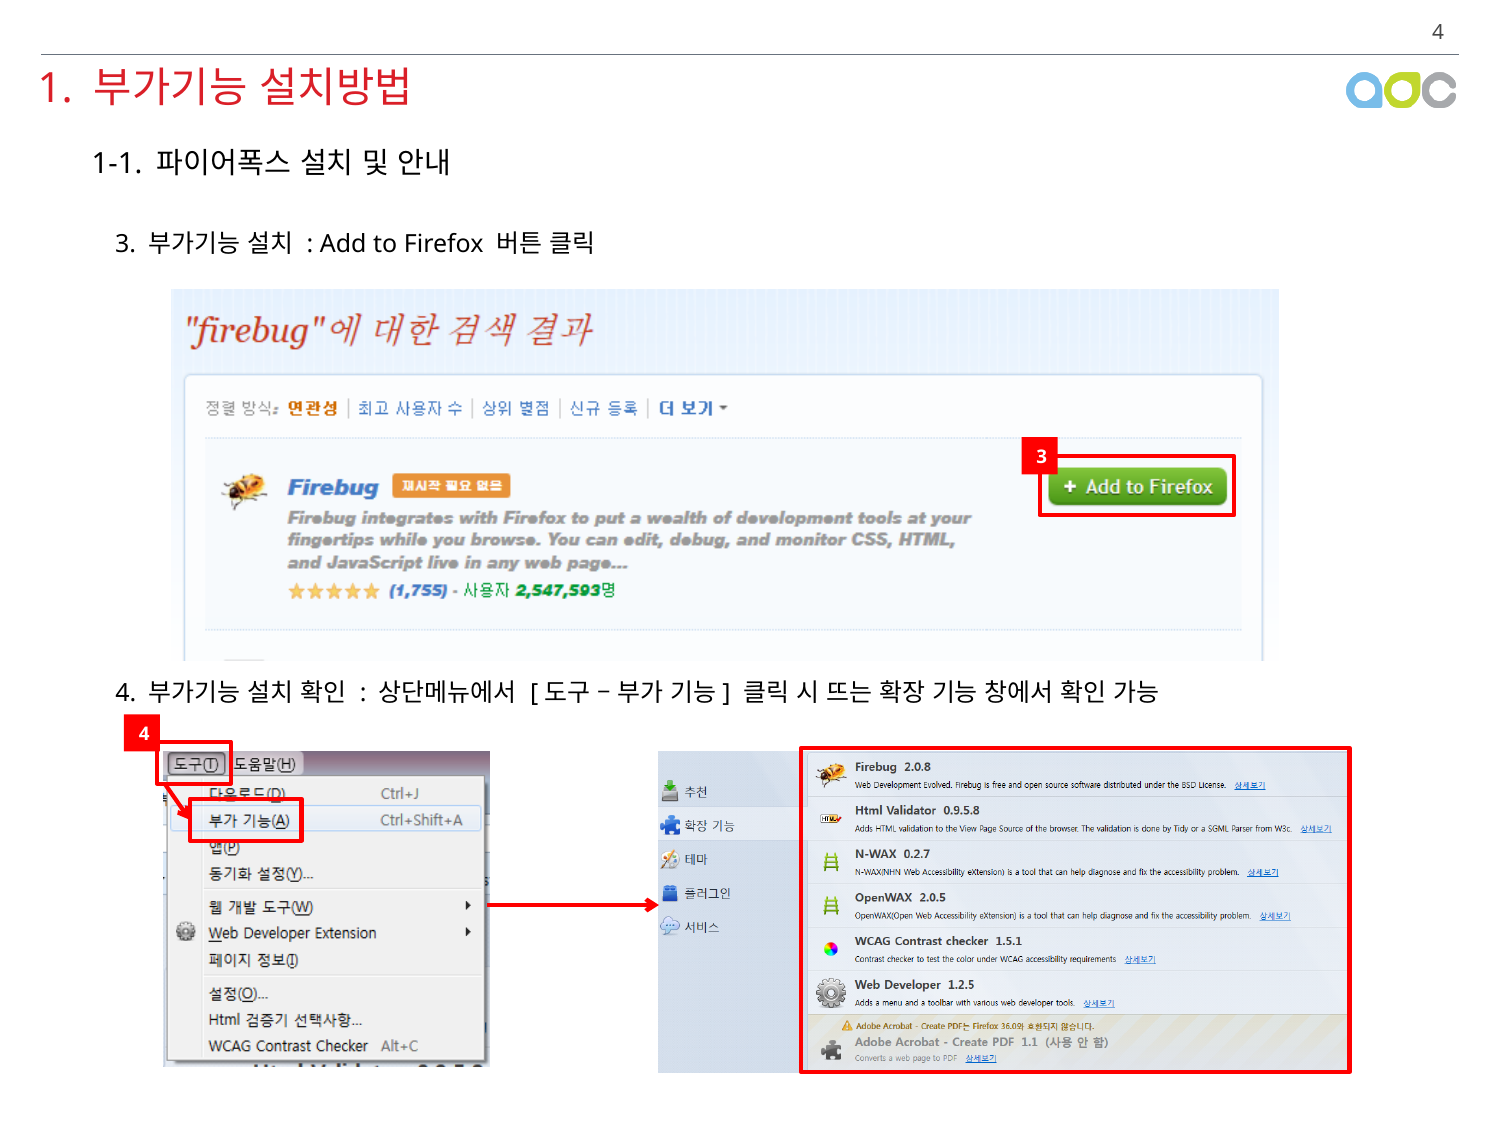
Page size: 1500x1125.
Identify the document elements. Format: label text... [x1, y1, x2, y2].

text_box 1. 부가기능 설치방법 [22, 53, 1459, 185]
text_box [155, 740, 233, 786]
text_box 1-1. 파이어폭스 설치 및 안내 [76, 137, 609, 188]
text_box 4 [123, 714, 160, 752]
text_box 3. 부가기능 설치 : Add to Firefox 버튼 클릭 [100, 219, 939, 265]
picture [1346, 72, 1456, 109]
text_box [799, 746, 1352, 760]
picture [170, 289, 1280, 661]
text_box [164, 783, 191, 821]
text_box 4. 부가기능 설치 확인 : 상단메뉴에서 [도구 – 부가 기능] 클릭 시 뜨는 확장 기능 창에서 확인 가능 [100, 668, 1350, 714]
picture [658, 751, 1347, 1073]
picture [162, 751, 490, 1068]
